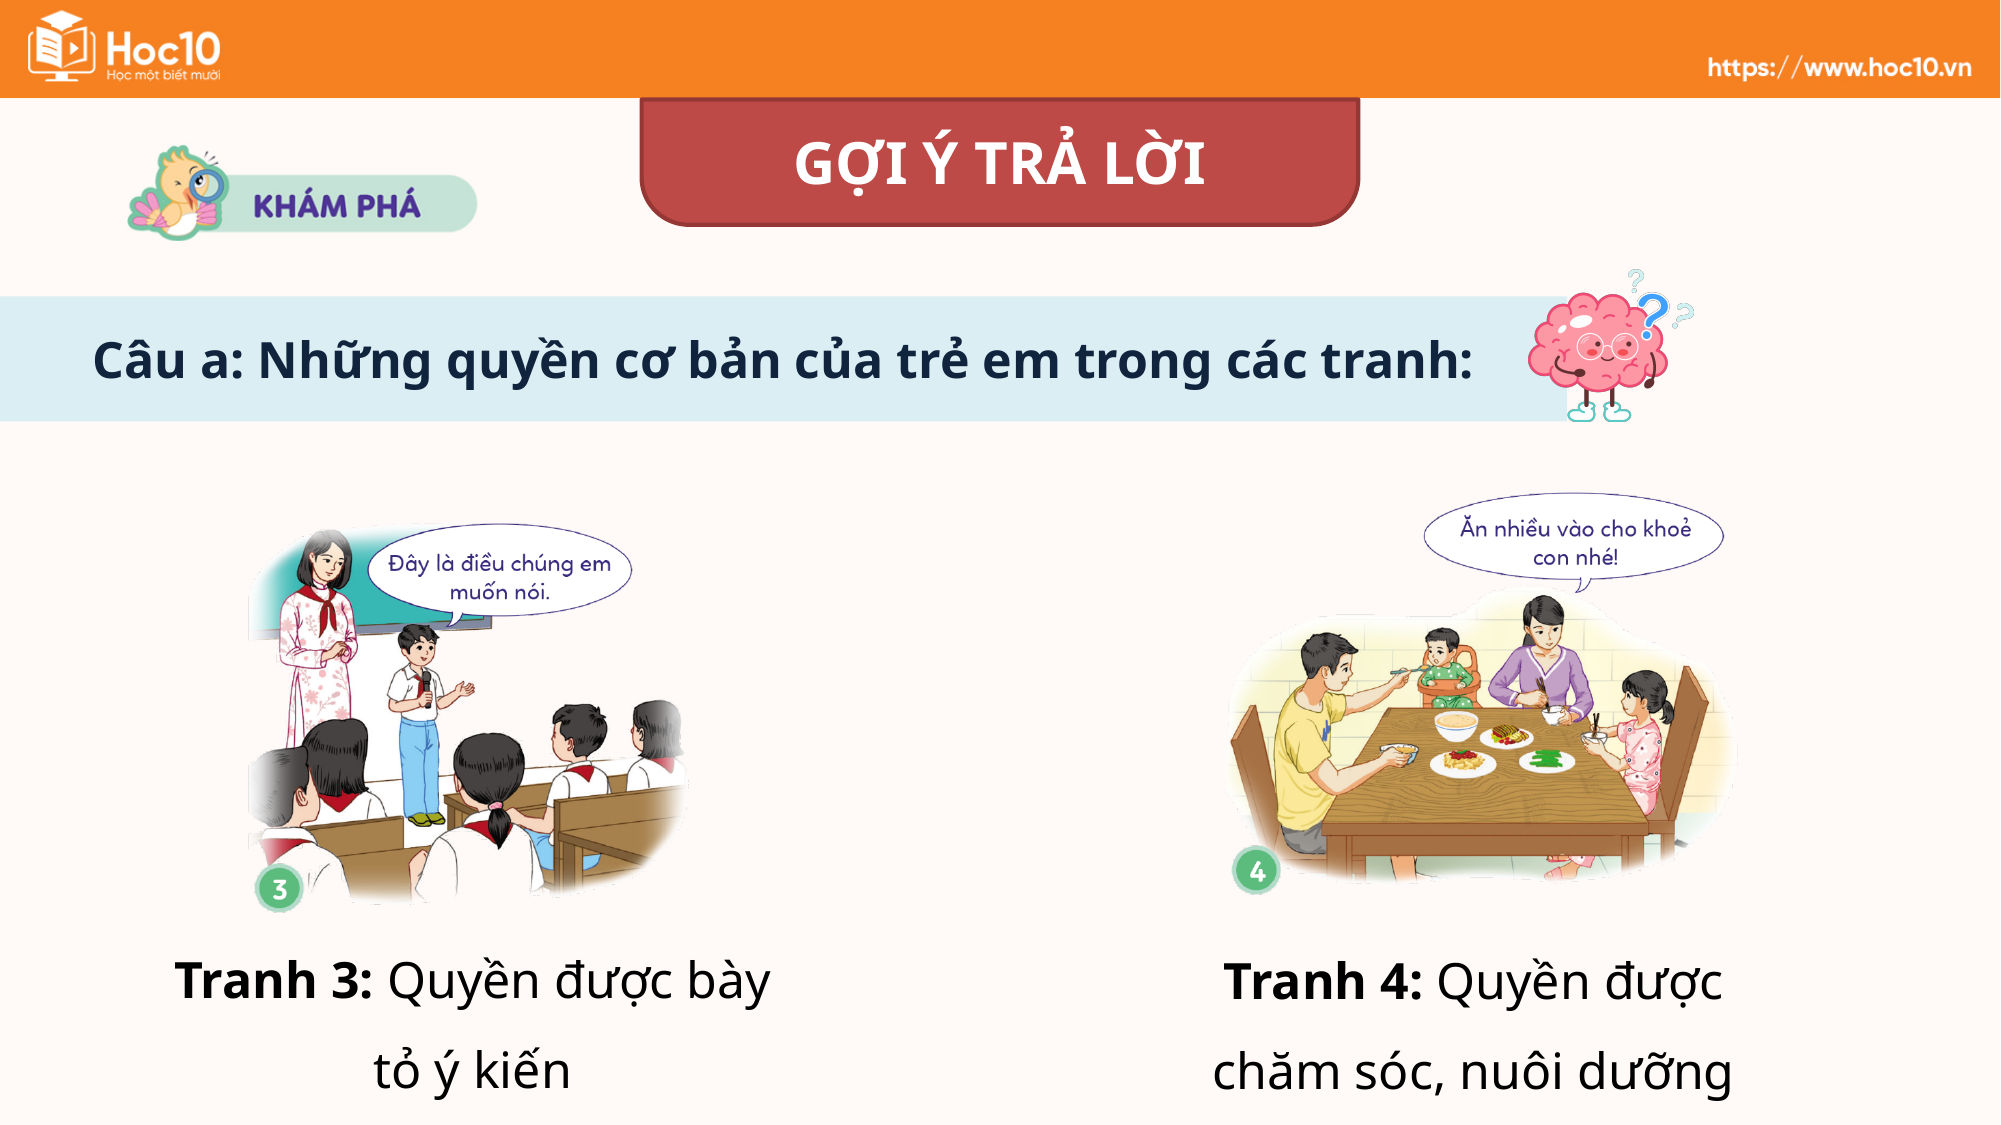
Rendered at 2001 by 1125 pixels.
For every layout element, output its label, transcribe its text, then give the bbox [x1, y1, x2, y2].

picture [0, 0, 2001, 1125]
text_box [641, 99, 1359, 225]
text_box Tranh 3: Quyền được bày tỏ ý kiến [149, 911, 797, 1107]
text_box Tranh 4: Quyền được chăm sóc, nuôi dưỡng [1172, 912, 1775, 1108]
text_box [0, 269, 1694, 422]
text_box [1397, 733, 2000, 1125]
